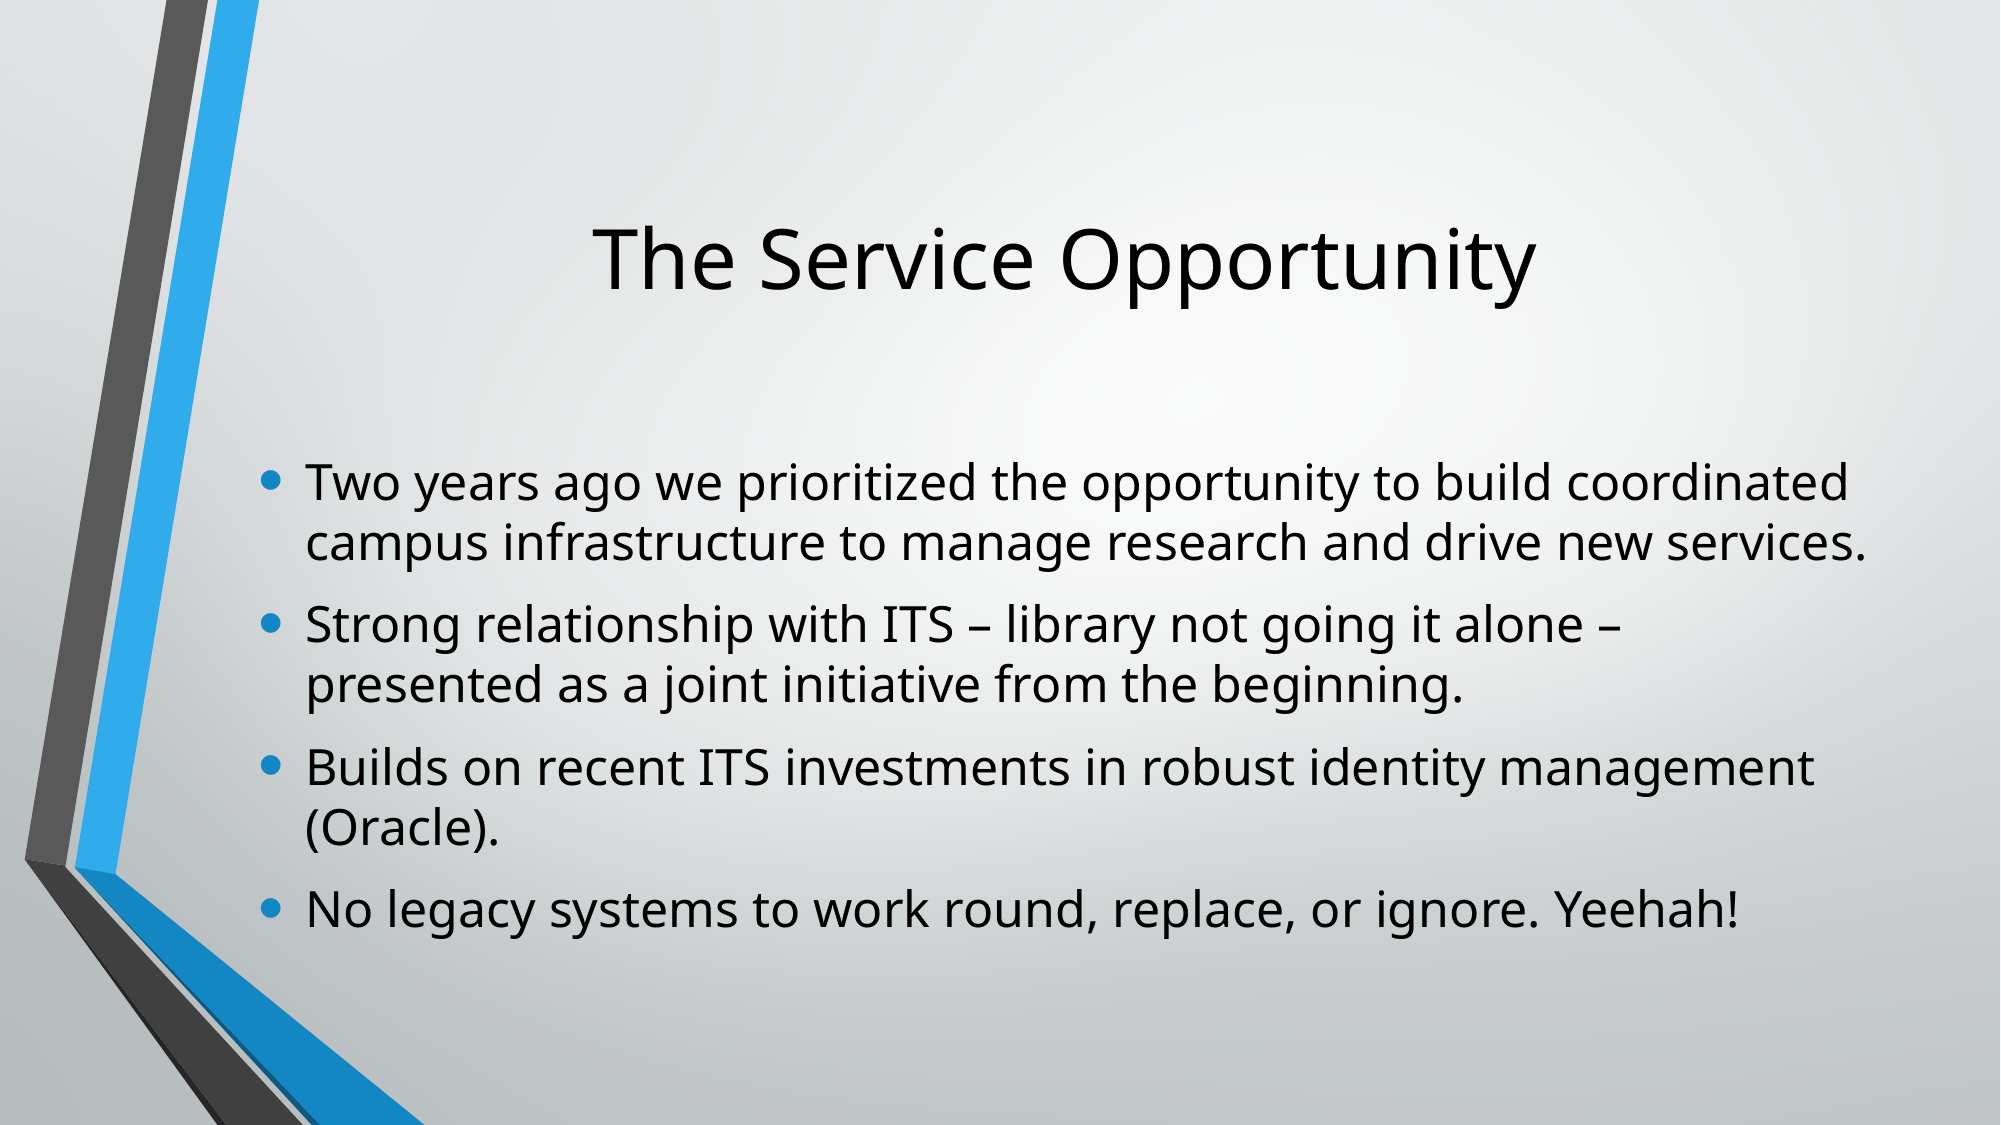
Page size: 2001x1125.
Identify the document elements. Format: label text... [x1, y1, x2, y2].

list Two years ago we prioritized the opportunity to build coordinated campus infrastructure to manage research and drive new services. Strong relationship with ITS – library not going it alone – presented as a joint initiative from the beginning. Builds on recent ITS investments in robust identity management (Oracle). No legacy systems to work round, replace, or ignore. Yeehah! [243, 437, 1887, 950]
title The Service Opportunity [243, 112, 1887, 400]
